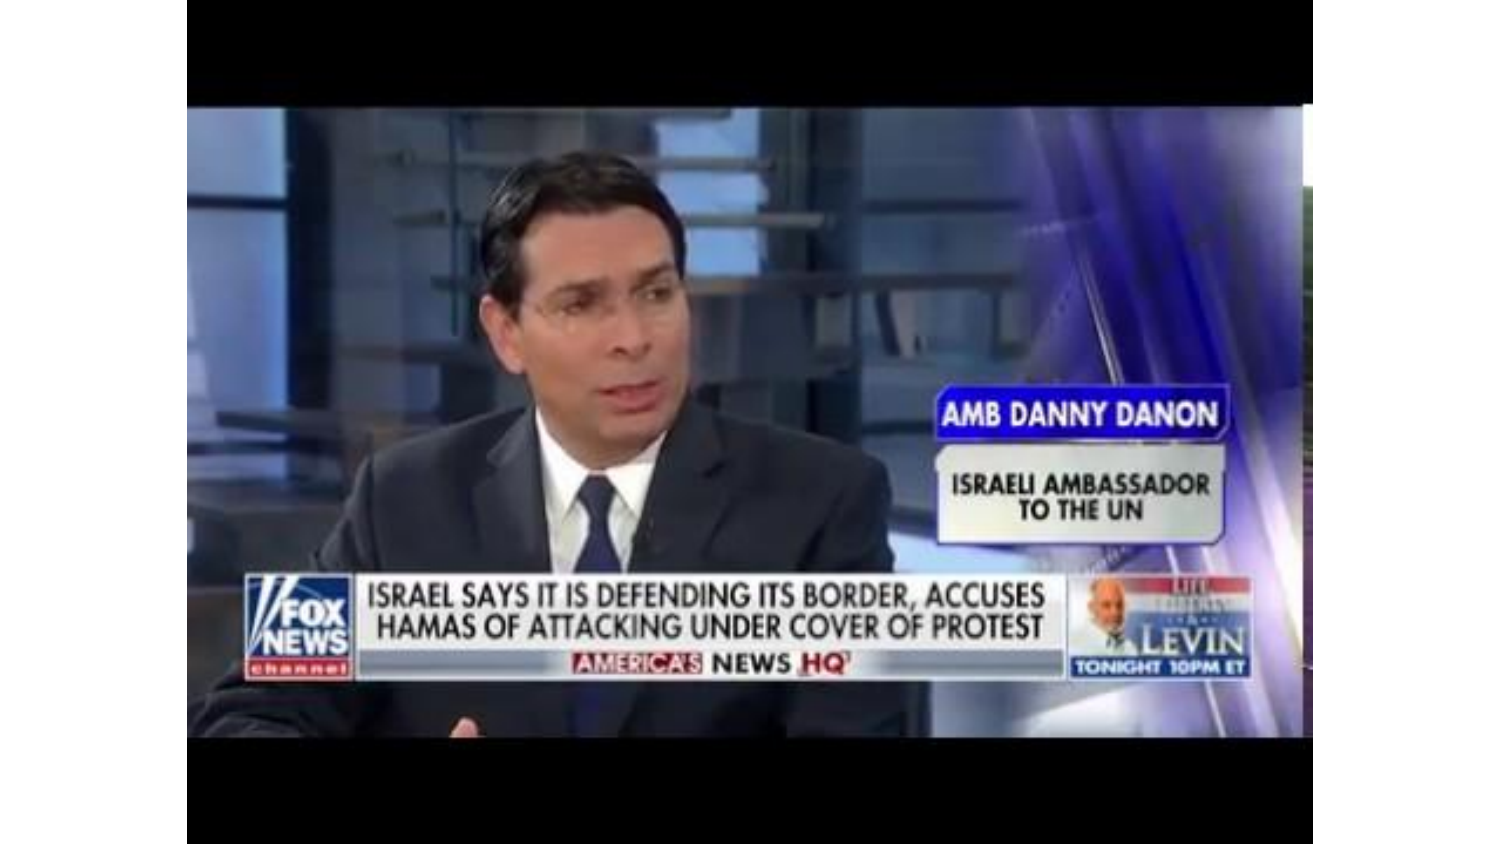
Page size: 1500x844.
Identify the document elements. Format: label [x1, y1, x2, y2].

picture [187, 0, 1313, 844]
